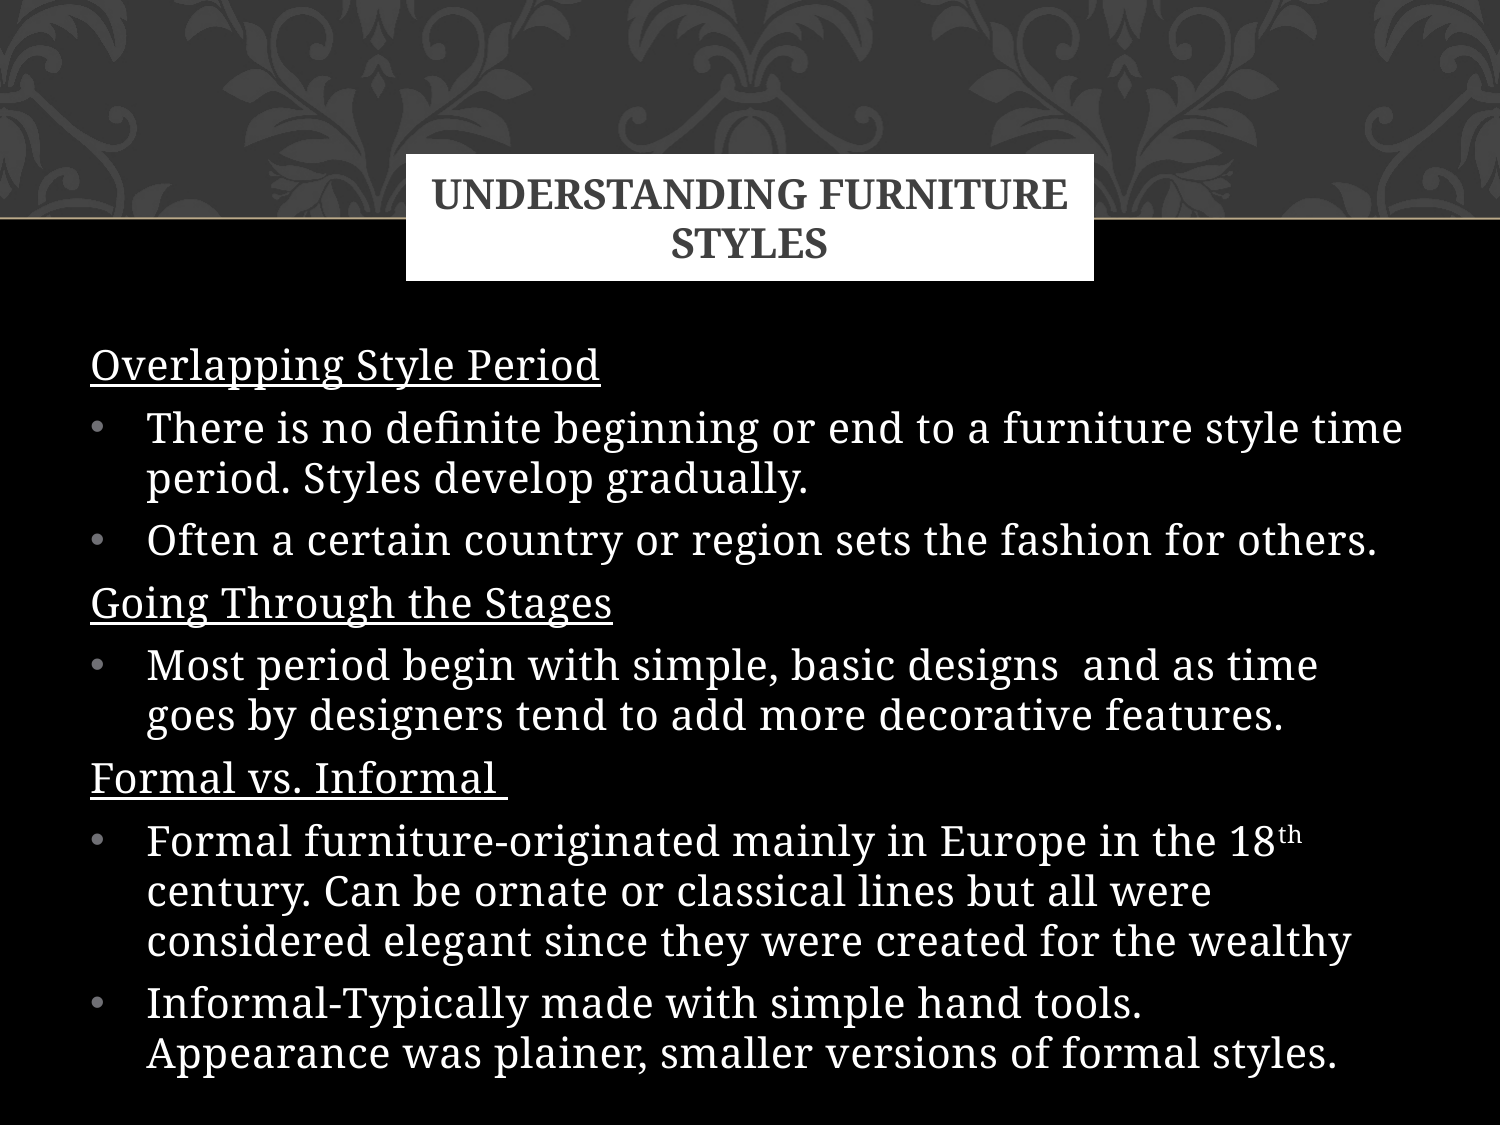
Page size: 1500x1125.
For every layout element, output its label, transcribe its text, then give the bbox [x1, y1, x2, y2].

title Understanding Furniture Styles [406, 154, 1094, 281]
list Overlapping Style Period There is no definite beginning or end to a furniture style time period. Styles develop gradually. Often a certain country or region sets the fashion for others. Going Through the Stages Most period begin with simple, basic designs and as time goes by designers tend to add more decorative features. Formal vs. Informal Formal furniture-originated mainly in Europe in the 18th century. Can be ornate or classical lines but all were considered elegant since they were created for the wealthy Informal-Typically made with simple hand tools. Appearance was plainer, smaller versions of formal styles. [75, 331, 1425, 1000]
